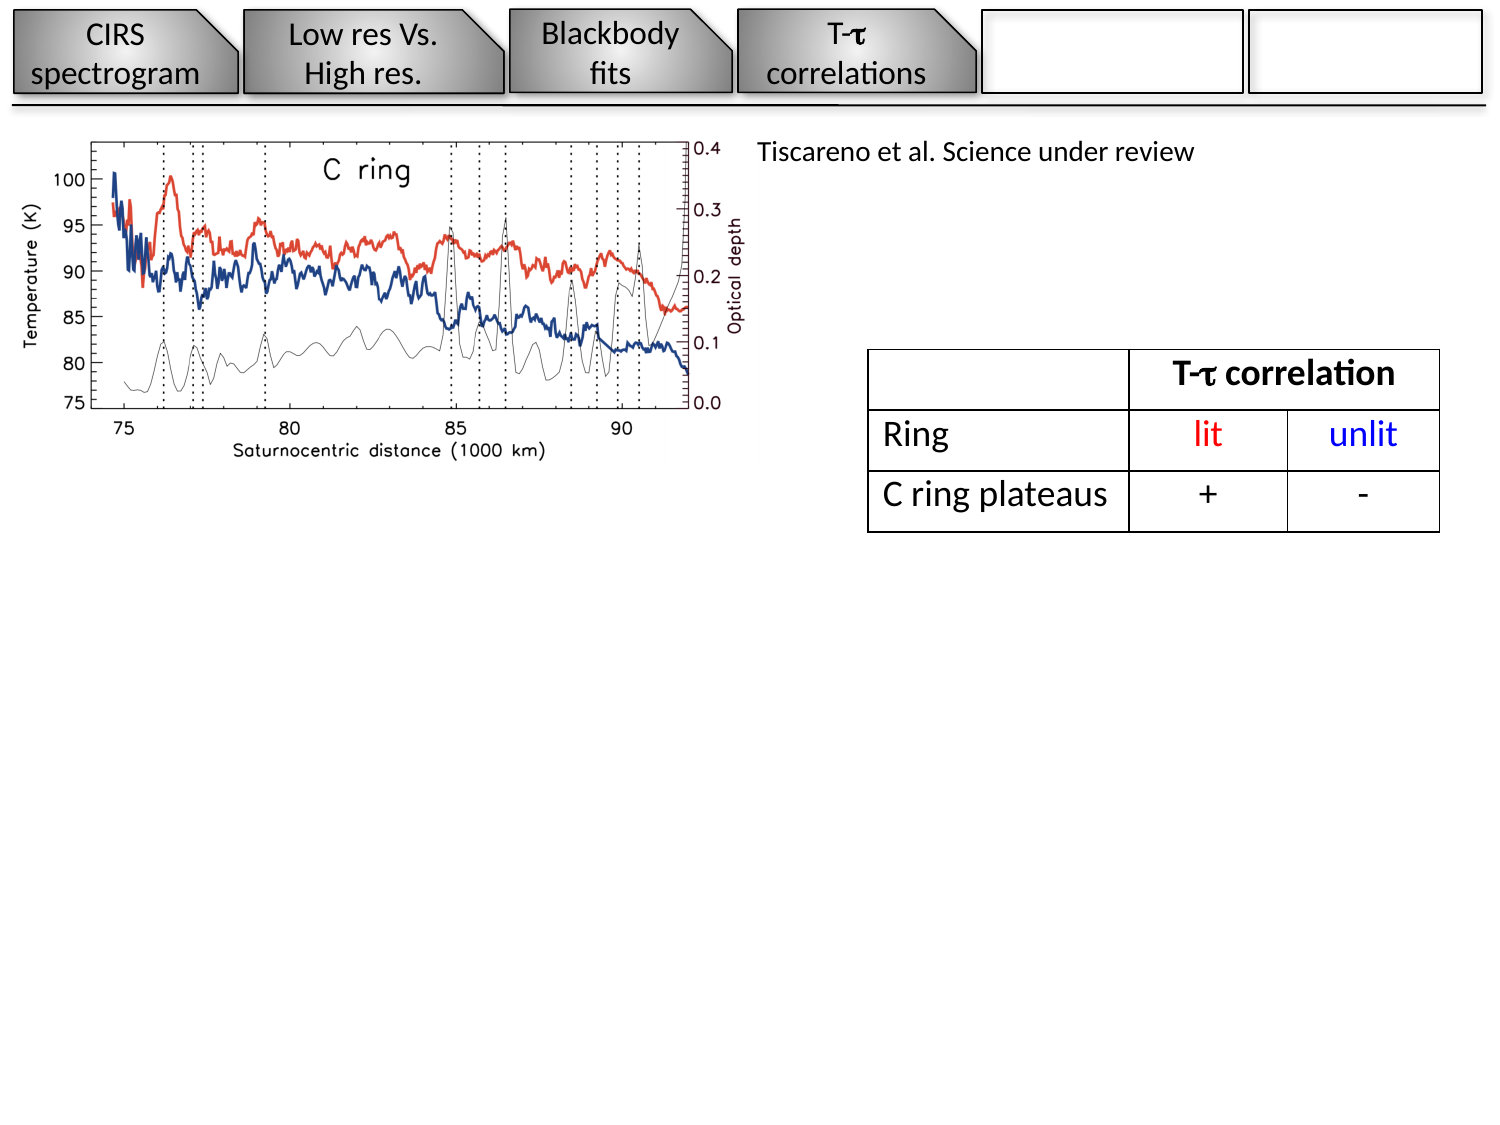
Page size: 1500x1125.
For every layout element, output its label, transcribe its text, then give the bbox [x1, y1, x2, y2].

picture [0, 133, 760, 465]
table_header [869, 350, 1128, 409]
table_cell lit [1130, 411, 1287, 470]
text_box Low res Vs. High res. [243, 9, 505, 95]
text_box [1248, 9, 1483, 94]
table_cell + [1130, 472, 1287, 531]
text_box Tiscareno et al. Science under review [742, 125, 1210, 175]
table_cell C ring plateaus [869, 472, 1128, 531]
text_box [981, 9, 1244, 94]
table_cell Ring [869, 411, 1128, 470]
text_box CIRS spectrogram [13, 9, 239, 95]
text_box Blackbody fits [509, 8, 733, 94]
table_cell - [1288, 472, 1439, 531]
table_cell unlit [1288, 411, 1439, 470]
text_box T- correlations [737, 8, 977, 94]
table_header T- correlation [1130, 350, 1439, 409]
